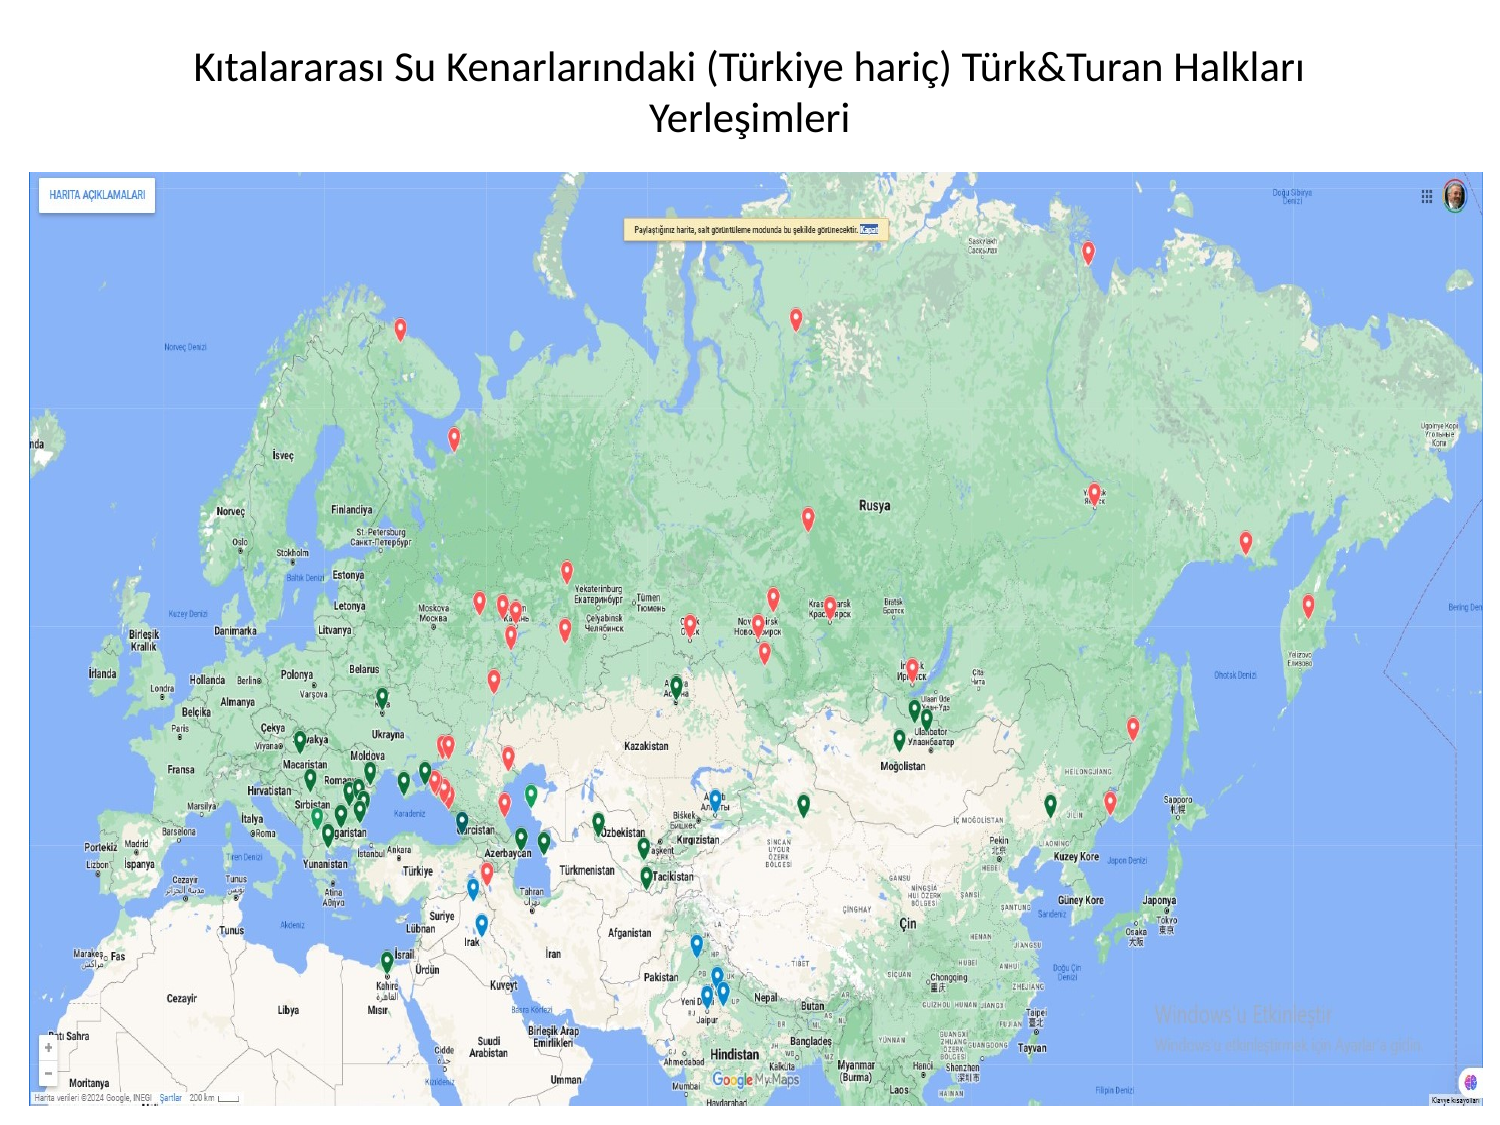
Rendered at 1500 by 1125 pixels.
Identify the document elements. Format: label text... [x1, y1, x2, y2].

title Kıtalararası Su Kenarlarındaki (Türkiye hariç) Türk&Turan Halkları Yerleşimleri [75, 30, 1425, 149]
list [29, 172, 1483, 1107]
